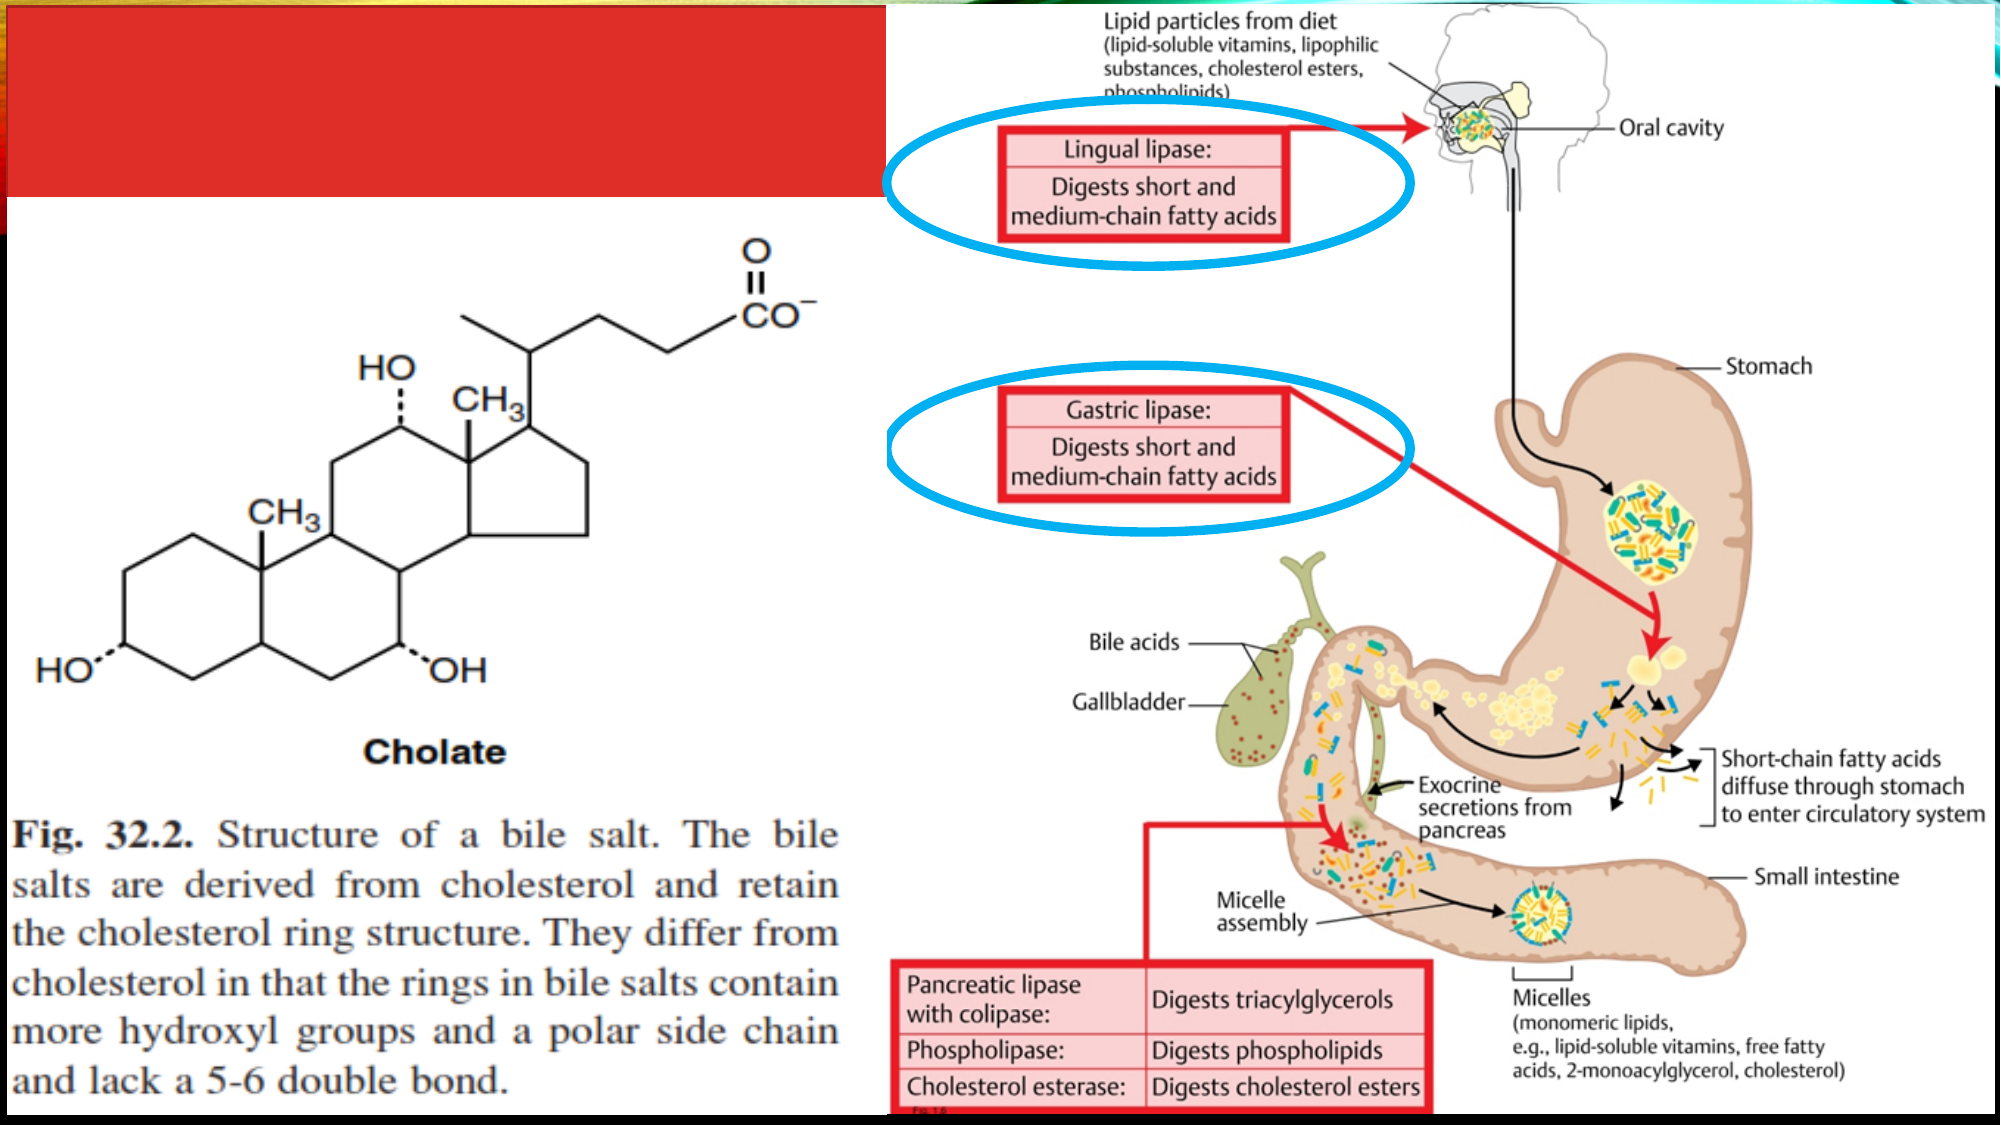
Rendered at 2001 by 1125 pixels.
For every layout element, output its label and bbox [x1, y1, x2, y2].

text_box [6, 5, 886, 197]
picture [0, 0, 2000, 1115]
